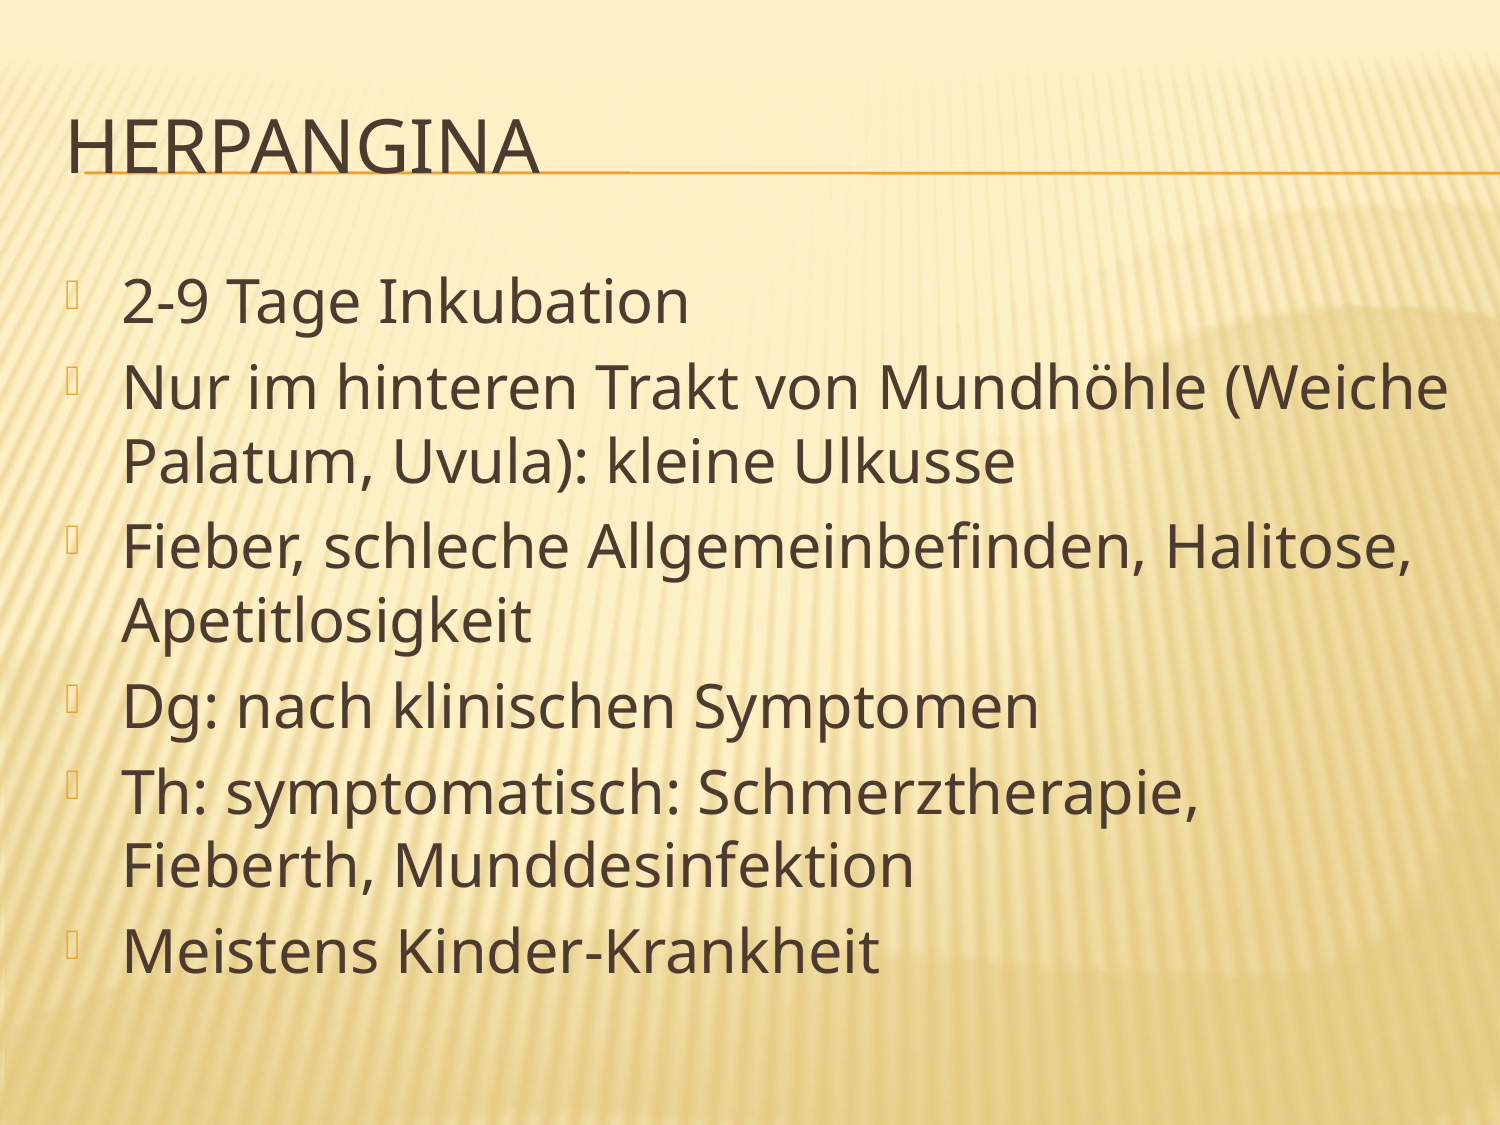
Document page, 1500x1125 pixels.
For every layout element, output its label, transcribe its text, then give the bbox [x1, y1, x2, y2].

title Herpangina [50, 75, 1475, 213]
picture [0, 0, 1500, 1125]
list 2-9 Tage Inkubation Nur im hinteren Trakt von Mundhöhle (Weiche Palatum, Uvula): kleine Ulkusse Fieber, schleche Allgemeinbefinden, Halitose, Apetitlosigkeit Dg: nach klinischen Symptomen Th: symptomatisch: Schmerztherapie, Fieberth, Munddesinfektion Meistens Kinder-Krankheit [50, 254, 1475, 998]
